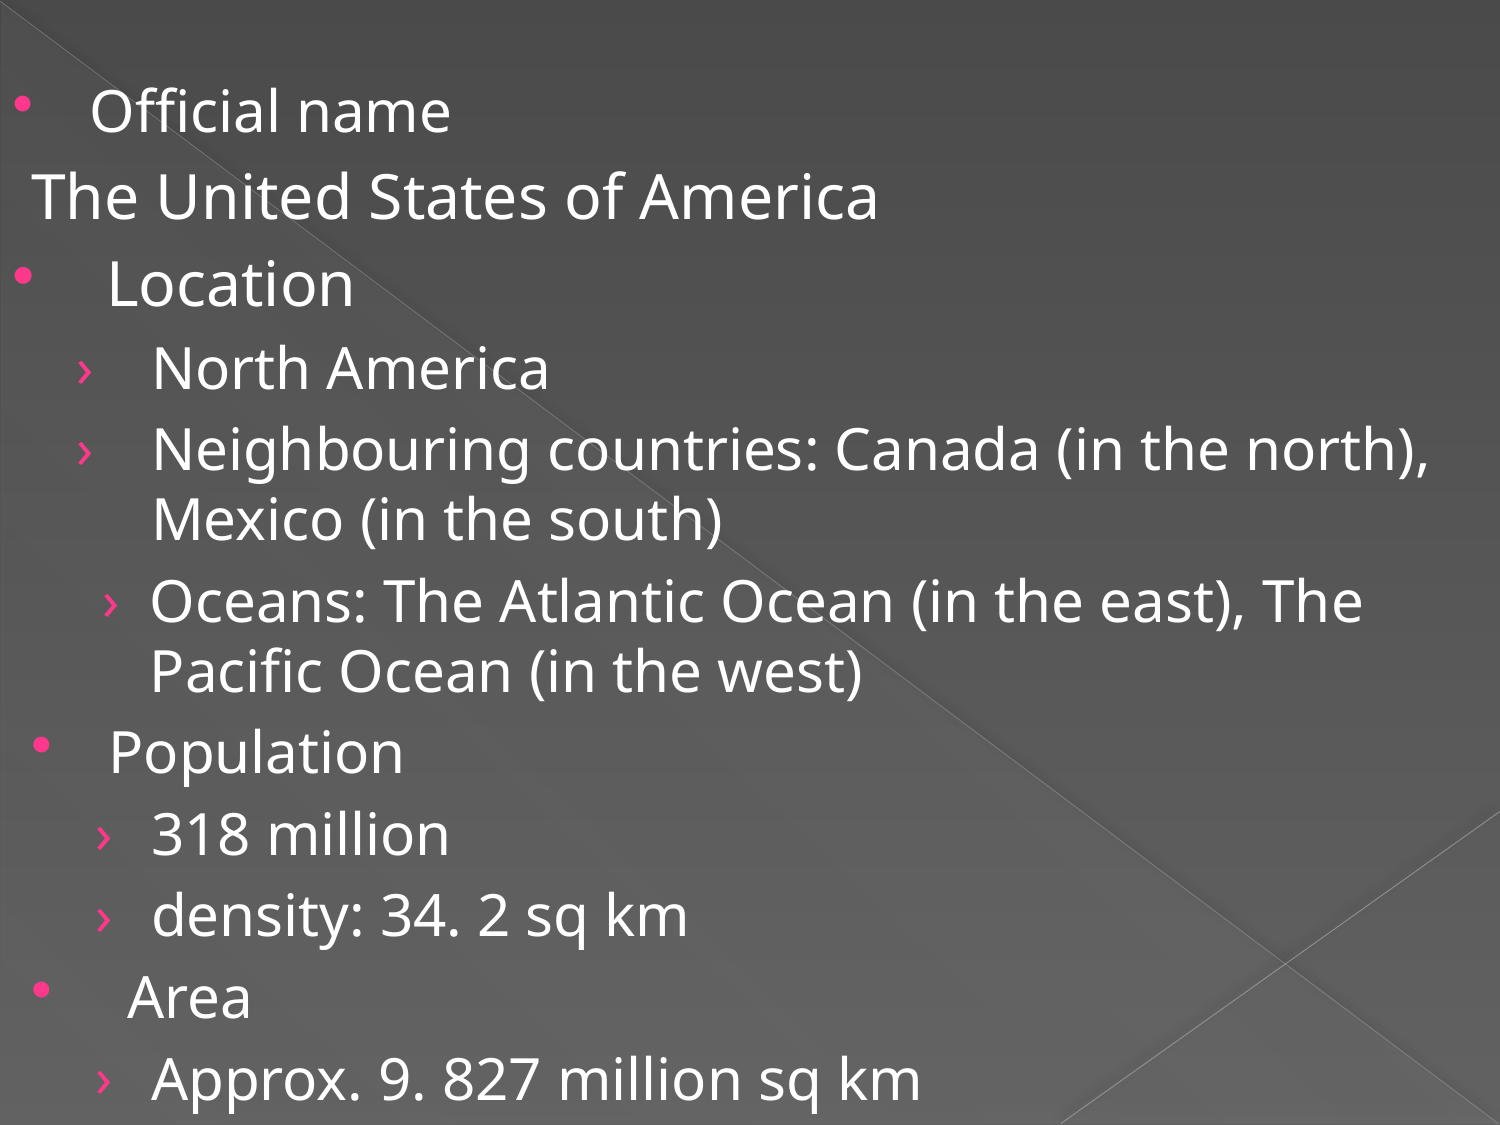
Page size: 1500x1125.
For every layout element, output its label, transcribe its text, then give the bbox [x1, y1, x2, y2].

list Official name The United States of America Location North America Neighbouring countries: Canada (in the north), Mexico (in the south) Oceans: The Atlantic Ocean (in the east), The Pacific Ocean (in the west) Population 318 million density: 34. 2 sq km Area Approx. 9. 827 million sq km [0, 67, 1500, 1125]
